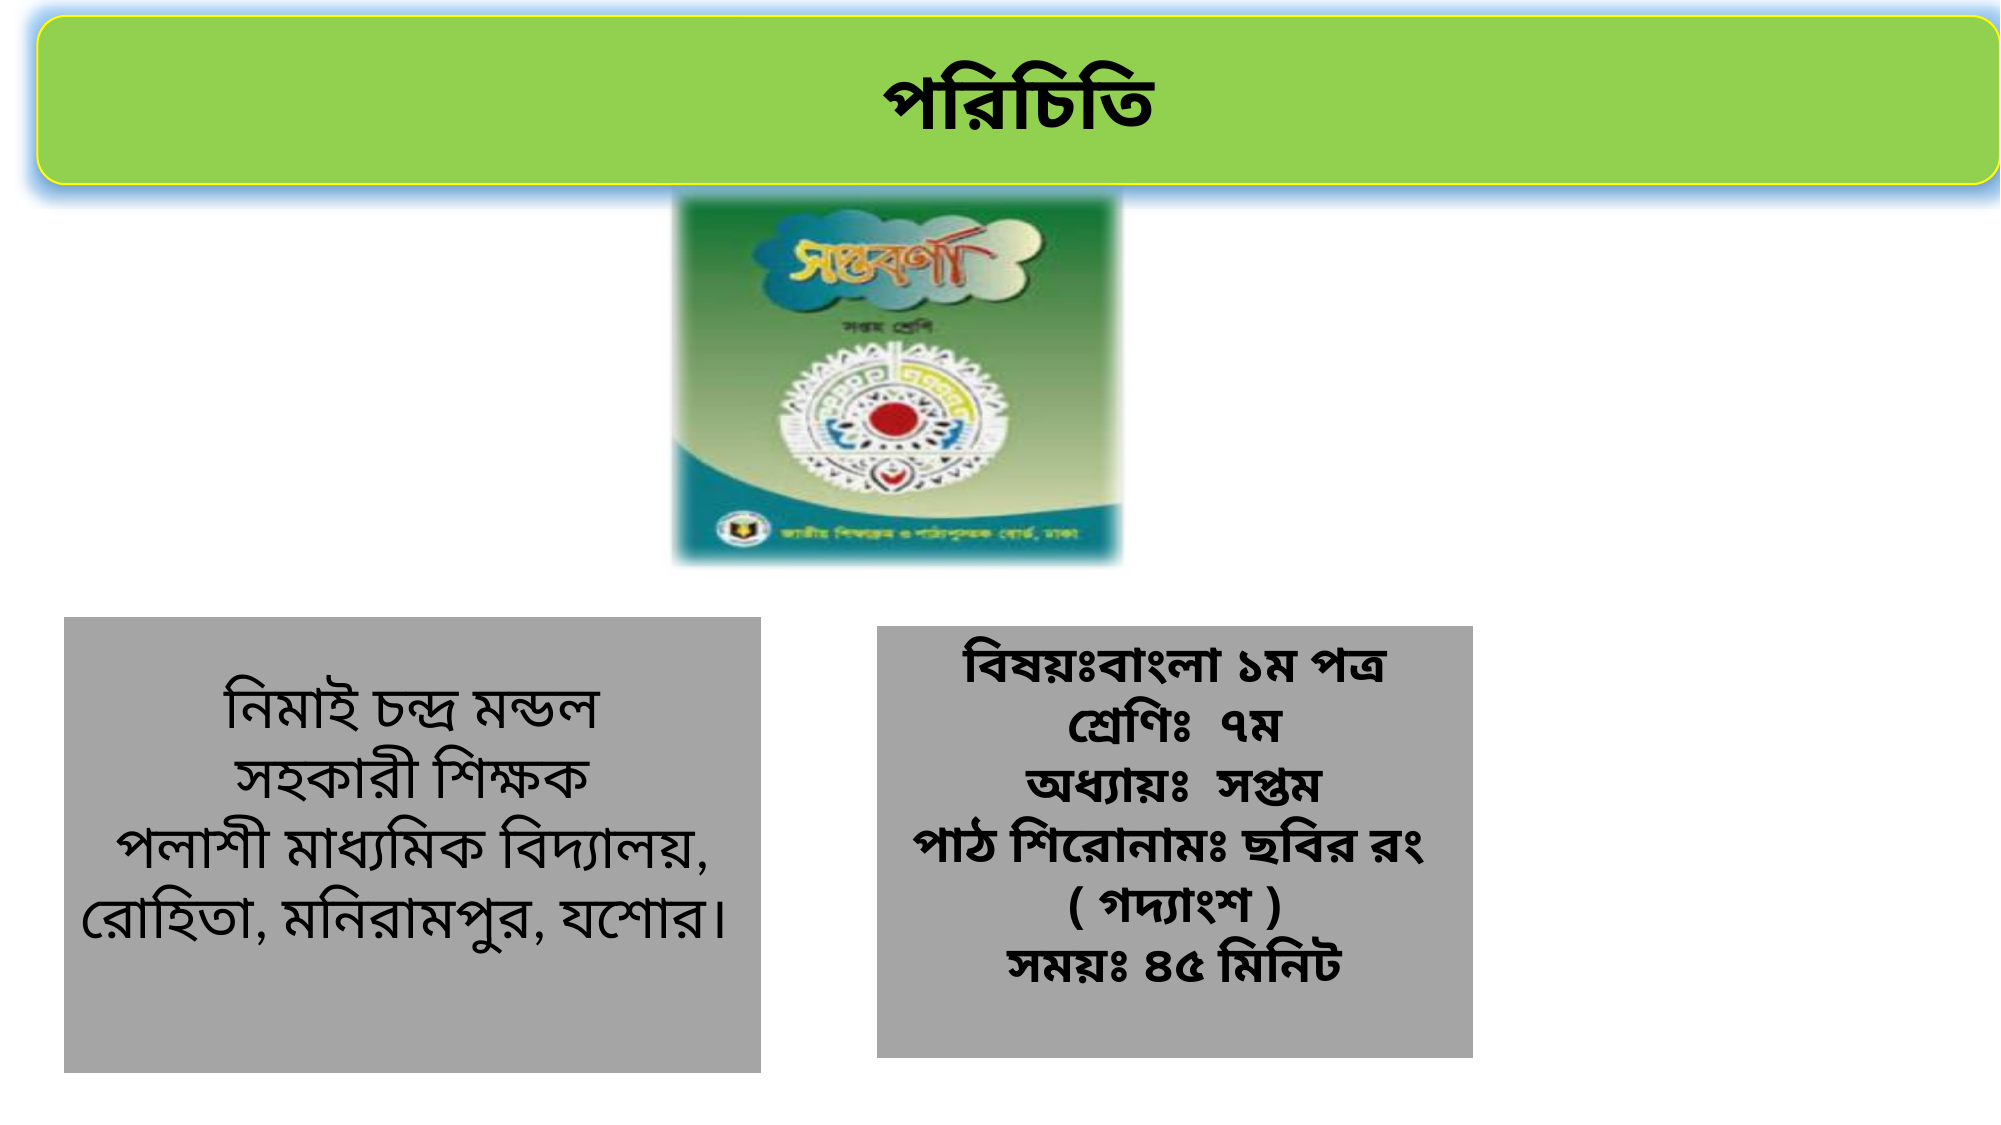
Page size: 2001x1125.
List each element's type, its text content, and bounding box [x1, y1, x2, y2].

text_box পরিচিতি [36, 14, 2000, 186]
text_box বিষয়ঃবাংলা ১ম পত্র শ্রেণিঃ ৭ম অধ্যায়ঃ সপ্তম পাঠ শিরোনামঃ ছবির রং ( গদ্যাংশ ) সময়ঃ ৪৫ মিনিট [873, 623, 1476, 1061]
text_box নিমাই চন্দ্র মন্ডল সহকারী শিক্ষক পলাশী মাধ্যমিক বিদ্যালয়, রোহিতা, মনিরামপুর, যশোর। [61, 613, 764, 1076]
picture [659, 177, 1134, 578]
